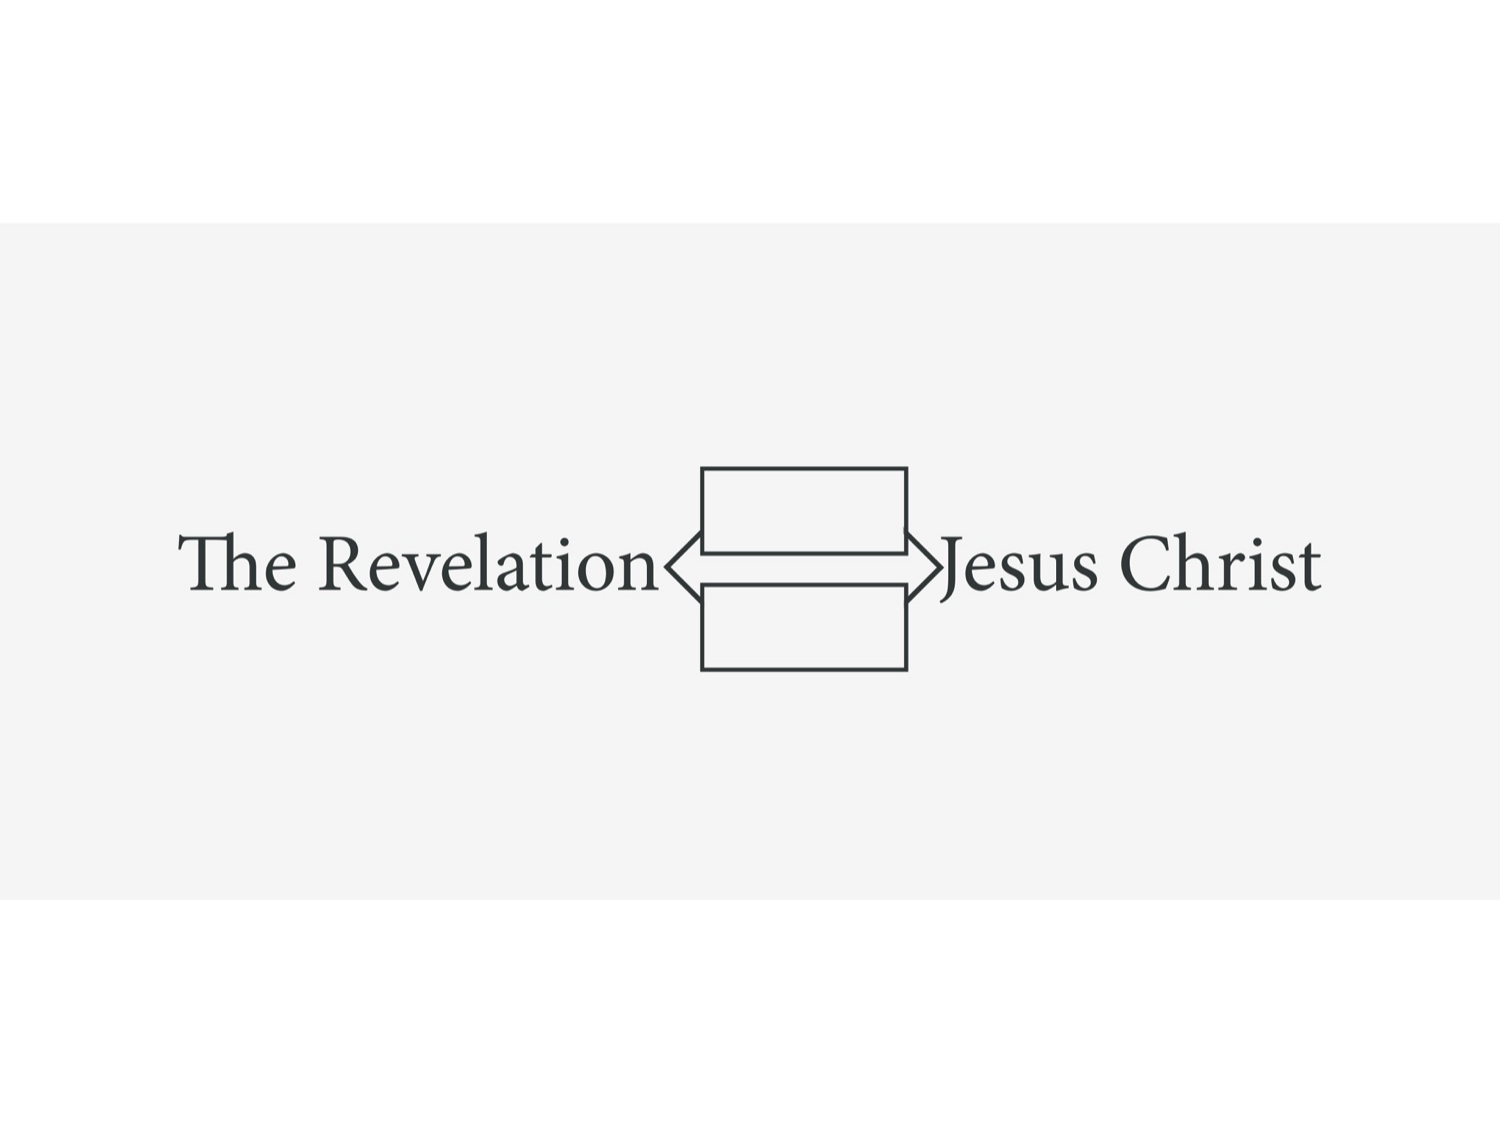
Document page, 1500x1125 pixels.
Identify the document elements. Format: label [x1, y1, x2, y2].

picture [0, 139, 1500, 984]
